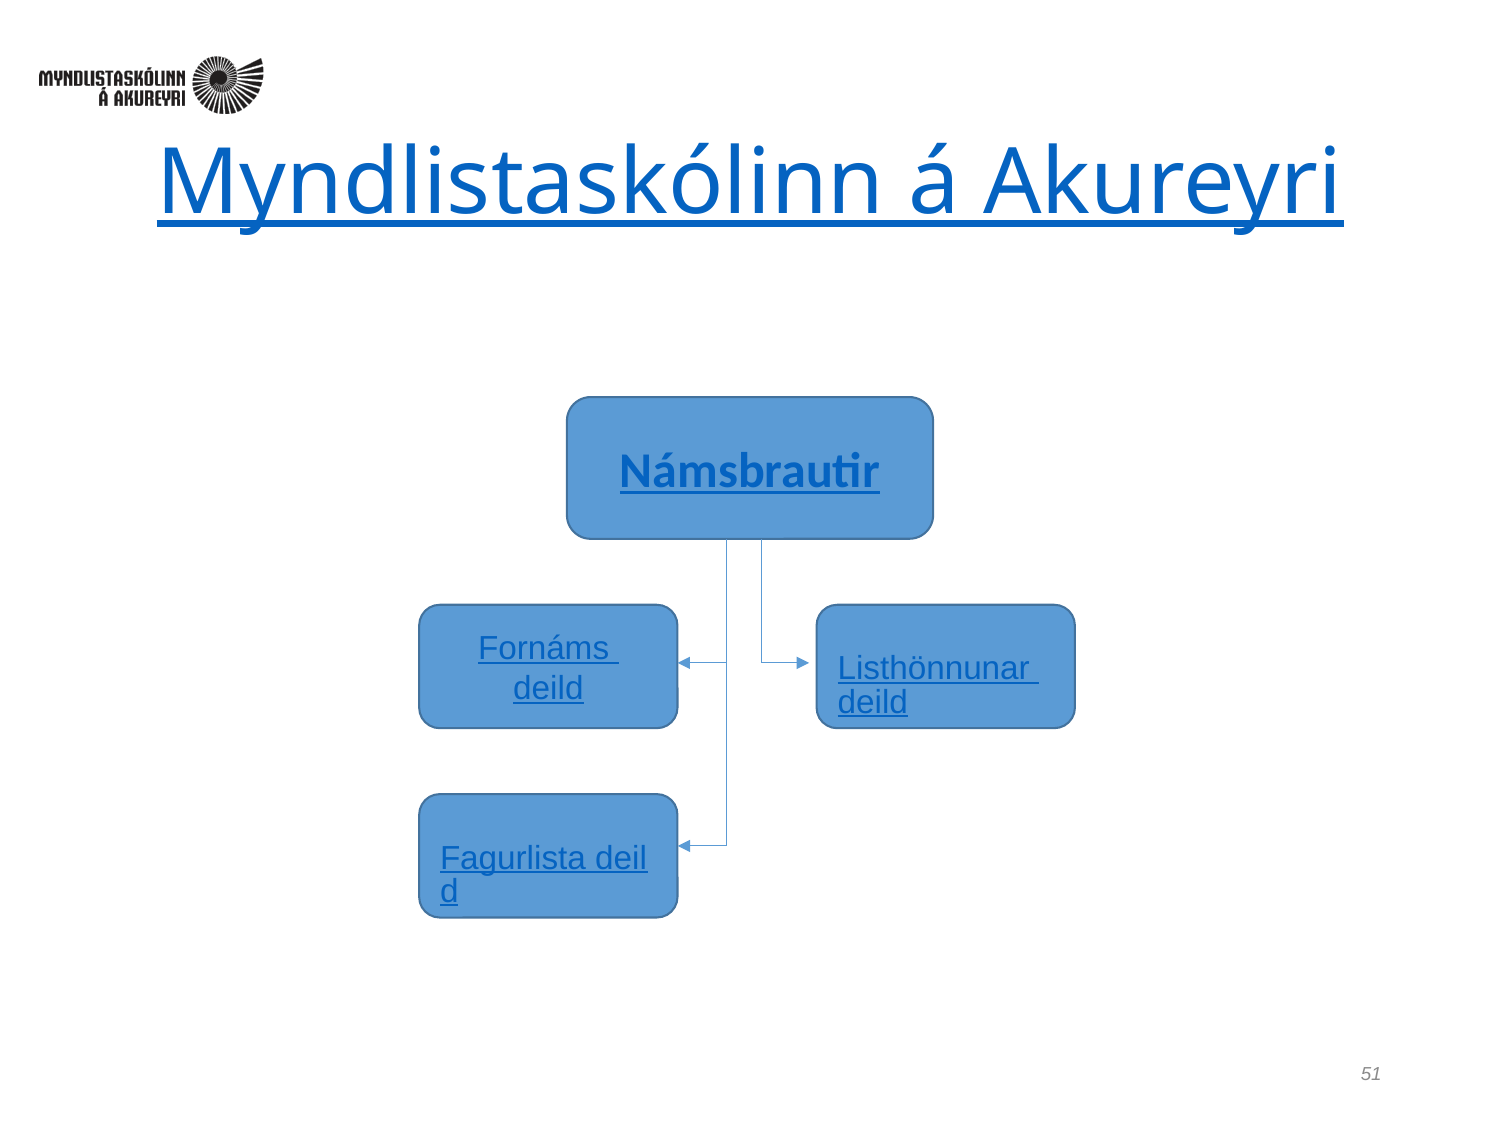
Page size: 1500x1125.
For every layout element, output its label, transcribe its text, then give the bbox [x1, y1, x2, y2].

text_box Fornáms deild [418, 603, 679, 730]
slide_number 51 [1059, 1042, 1397, 1103]
text_box Listhönnunar deild [815, 603, 1076, 730]
text_box Námsbrautir [565, 396, 935, 540]
title Myndlistaskólinn á Akureyri [75, 85, 1425, 274]
text_box Fagurlista deild [418, 793, 679, 919]
picture [29, 44, 274, 127]
